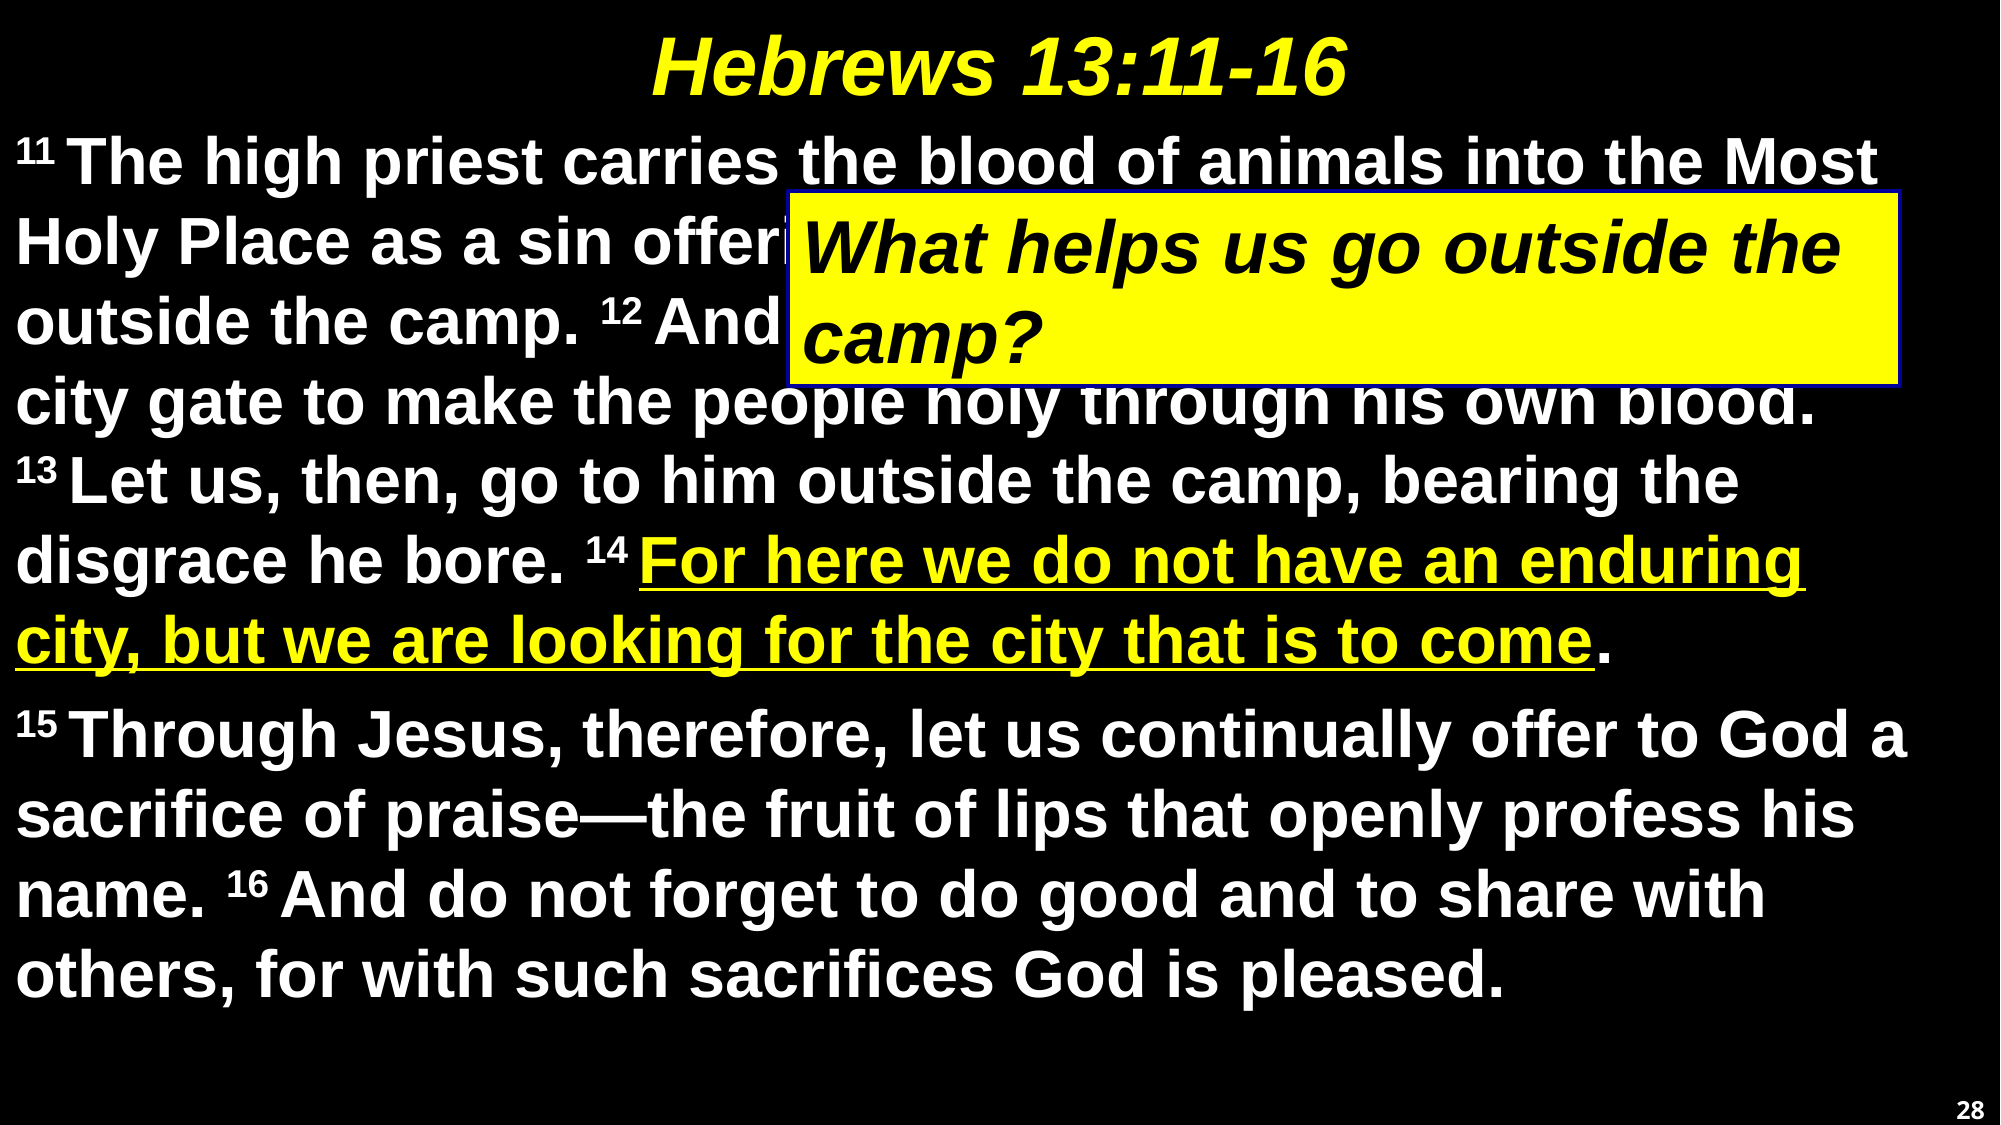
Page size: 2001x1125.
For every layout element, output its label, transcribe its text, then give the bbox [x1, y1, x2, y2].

list 11 The high priest carries the blood of animals into the Most Holy Place as a sin offering, but the bodies are burned outside the camp. 12 And so Jesus also suffered outside the city gate to make the people holy through his own blood. 13 Let us, then, go to him outside the camp, bearing the disgrace he bore. 14 For here we do not have an enduring city, but we are looking for the city that is to come. 15 Through Jesus, therefore, let us continually offer to God a sacrifice of praise—the fruit of lips that openly profess his name. 16 And do not forget to do good and to share with others, for with such sacrifices God is pleased. [0, 109, 1934, 854]
title Hebrews 13:11-16 [99, 0, 1901, 109]
slide_number 28 [1699, 1087, 2000, 1125]
text_box What helps us go outside the camp? [786, 189, 1902, 388]
